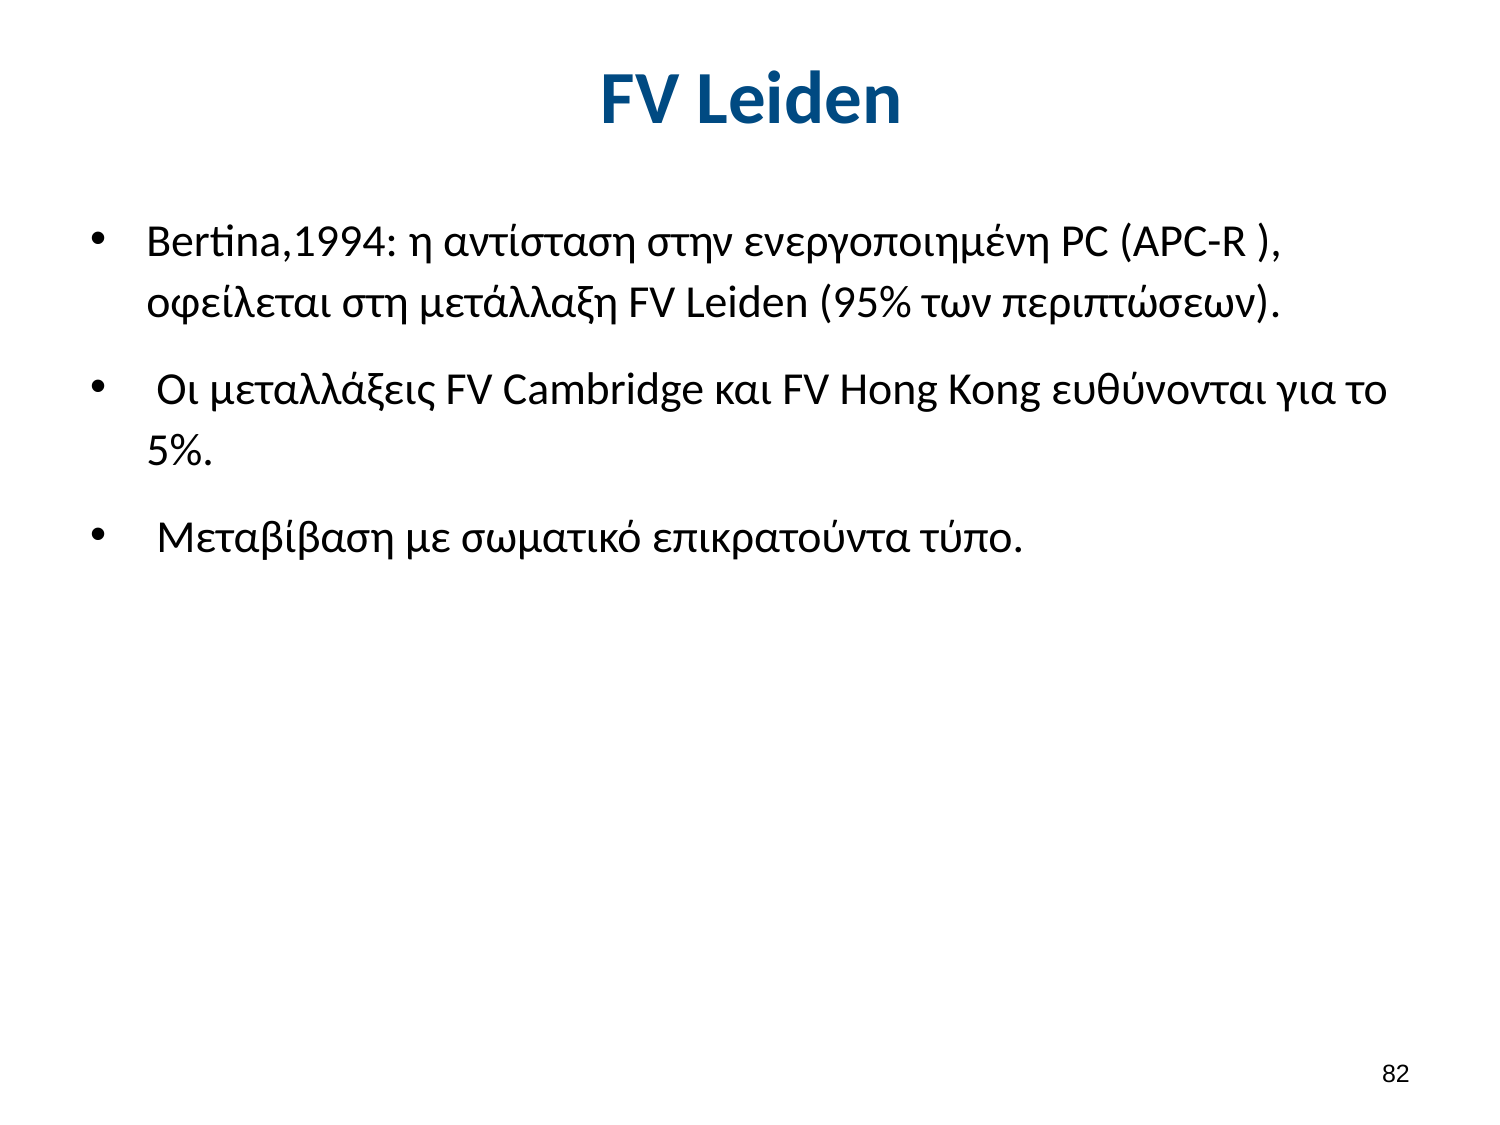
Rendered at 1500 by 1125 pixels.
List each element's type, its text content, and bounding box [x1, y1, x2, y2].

slide_number 81 [1074, 1042, 1425, 1103]
title FV Leiden [76, 19, 1427, 169]
list Bertina,1994: η αντίσταση στην ενεργοποιημένη PC (APC-R ), οφείλεται στη μετάλλαξη FV Leiden (95% των περιπτώσεων). Οι μεταλλάξεις FV Cambridge και FV Hong Kong ευθύνονται για το 5%. Μεταβίβαση με σωματικό επικρατούντα τύπο. [75, 196, 1425, 1024]
